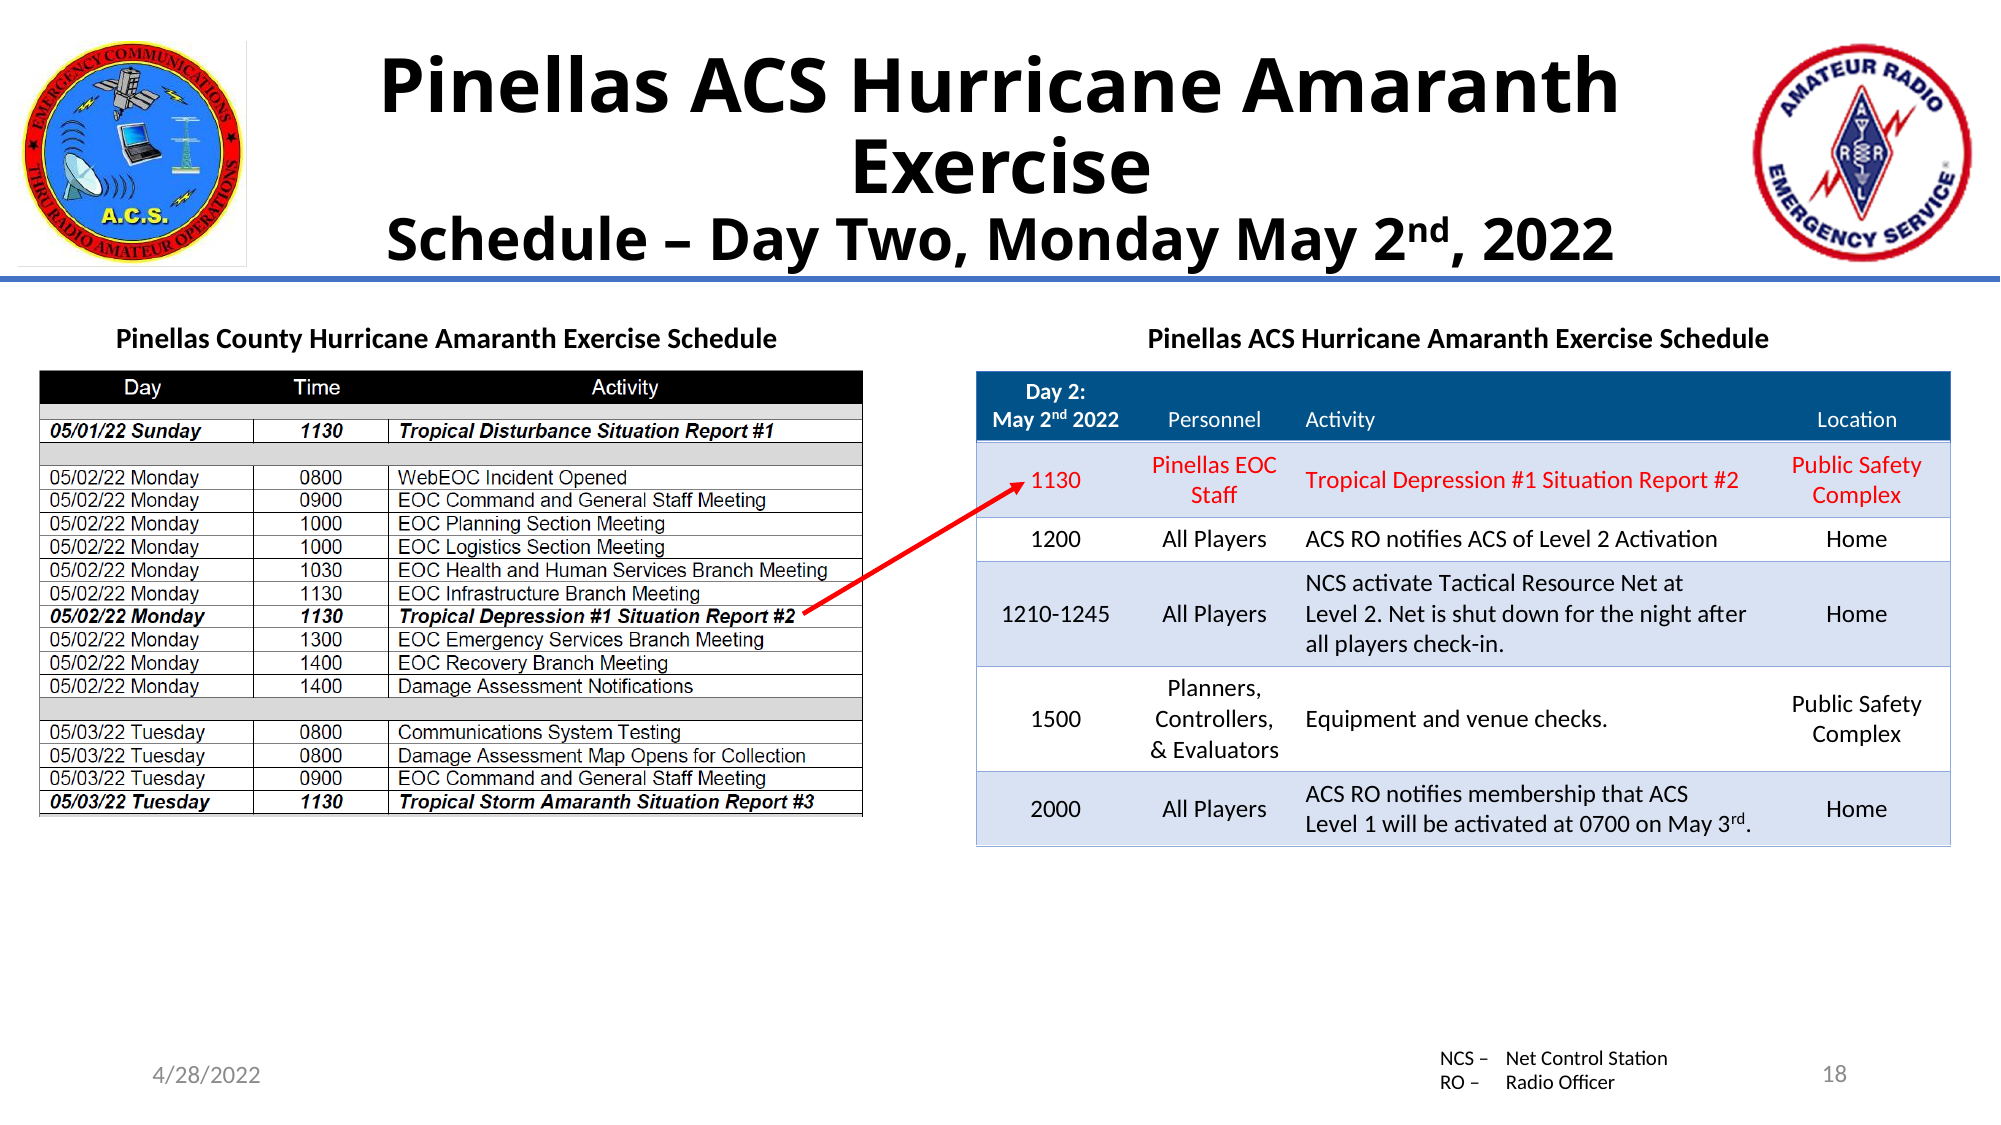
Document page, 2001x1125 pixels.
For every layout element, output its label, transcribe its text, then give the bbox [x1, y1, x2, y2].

title Pinellas ACS Hurricane Amaranth Exercise Schedule – Day Two, Monday May 2nd, 2022 [264, 59, 1738, 262]
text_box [975, 370, 1952, 910]
text_box Pinellas ACS Hurricane Amaranth Exercise Schedule [1061, 311, 1863, 362]
text_box NCS – Net Control Station RO – Radio Officer [1425, 1036, 1815, 1102]
picture [1750, 41, 1975, 267]
text_box Pinellas County Hurricane Amaranth Exercise Schedule [50, 311, 851, 362]
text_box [802, 481, 1025, 614]
picture [18, 41, 247, 267]
slide_number 18 [1412, 1042, 1863, 1103]
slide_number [137, 1043, 588, 1104]
picture [34, 365, 866, 817]
